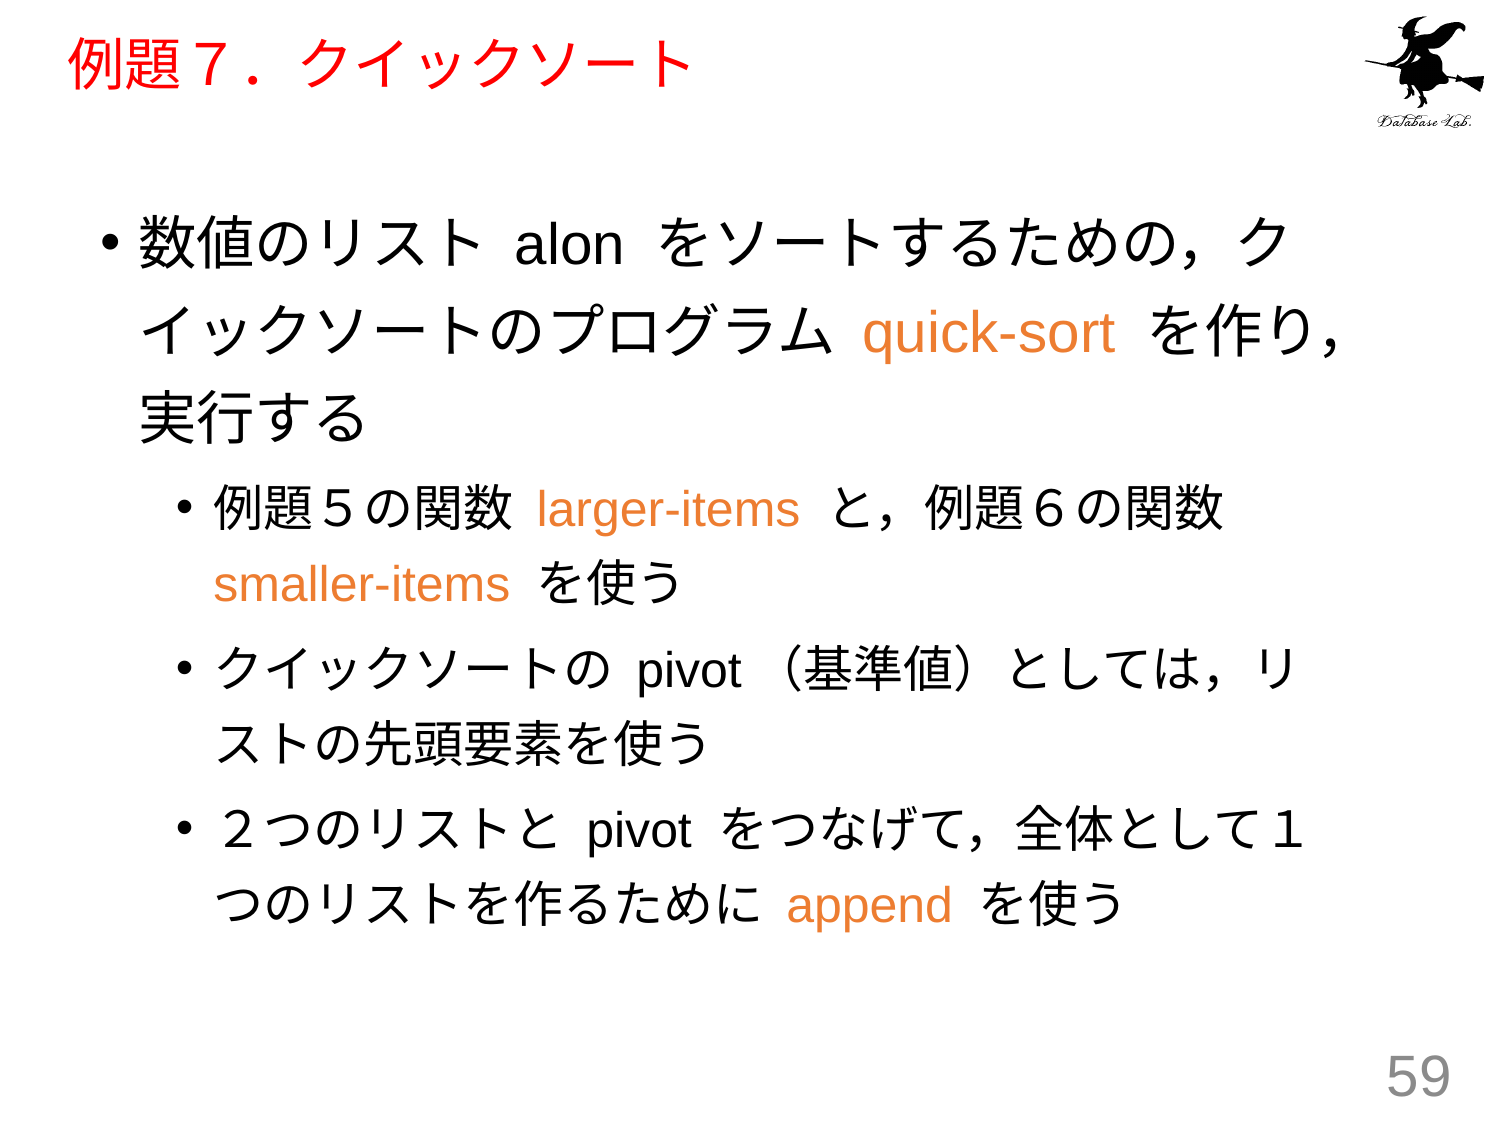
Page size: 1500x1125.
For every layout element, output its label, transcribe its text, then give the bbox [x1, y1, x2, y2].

slide_number 59 [1129, 1042, 1467, 1103]
title 例題７．クイックソート [52, 28, 1441, 106]
picture [1362, 14, 1486, 130]
list 数値のリスト alon をソートするための，クイックソートのプログラム quick-sort を作り，実行する 例題５の関数 larger-items と，例題６の関数 smaller-items を使う クイックソートの pivot（基準値）としては，リストの先頭要素を使う ２つのリストと pivot をつなげて，全体として１つのリストを作るために append を使う [85, 181, 1361, 968]
